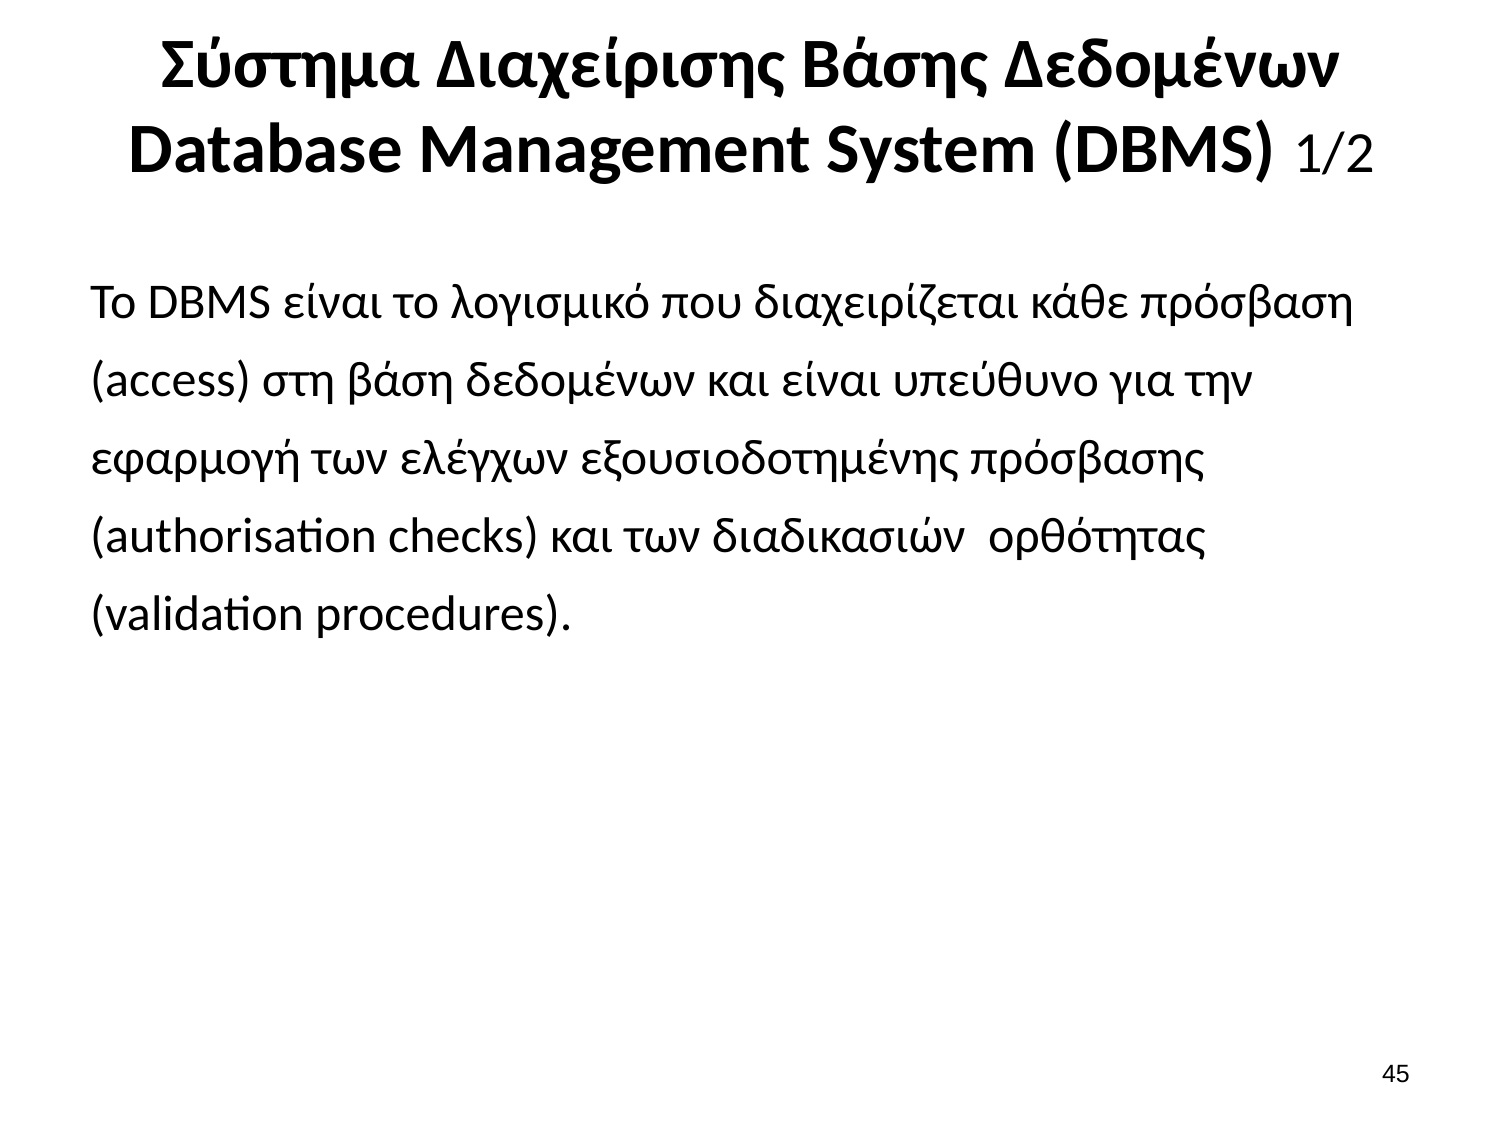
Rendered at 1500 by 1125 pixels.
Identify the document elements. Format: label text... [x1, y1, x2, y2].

slide_number 44 [1074, 1042, 1425, 1103]
title Σύστημα Διαχείρισης Βάσης Δεδομένων Database Management System (DBMS) 1/2 [76, 19, 1427, 185]
list Το DBMS είναι το λογισμικό που διαχειρίζεται κάθε πρόσβαση (access) στη βάση δεδομένων και είναι υπεύθυνο για την εφαρμογή των ελέγχων εξουσιοδοτημένης πρόσβασης (authorisation checks) και των διαδικασιών ορθότητας (validation procedures). [75, 243, 1425, 1024]
